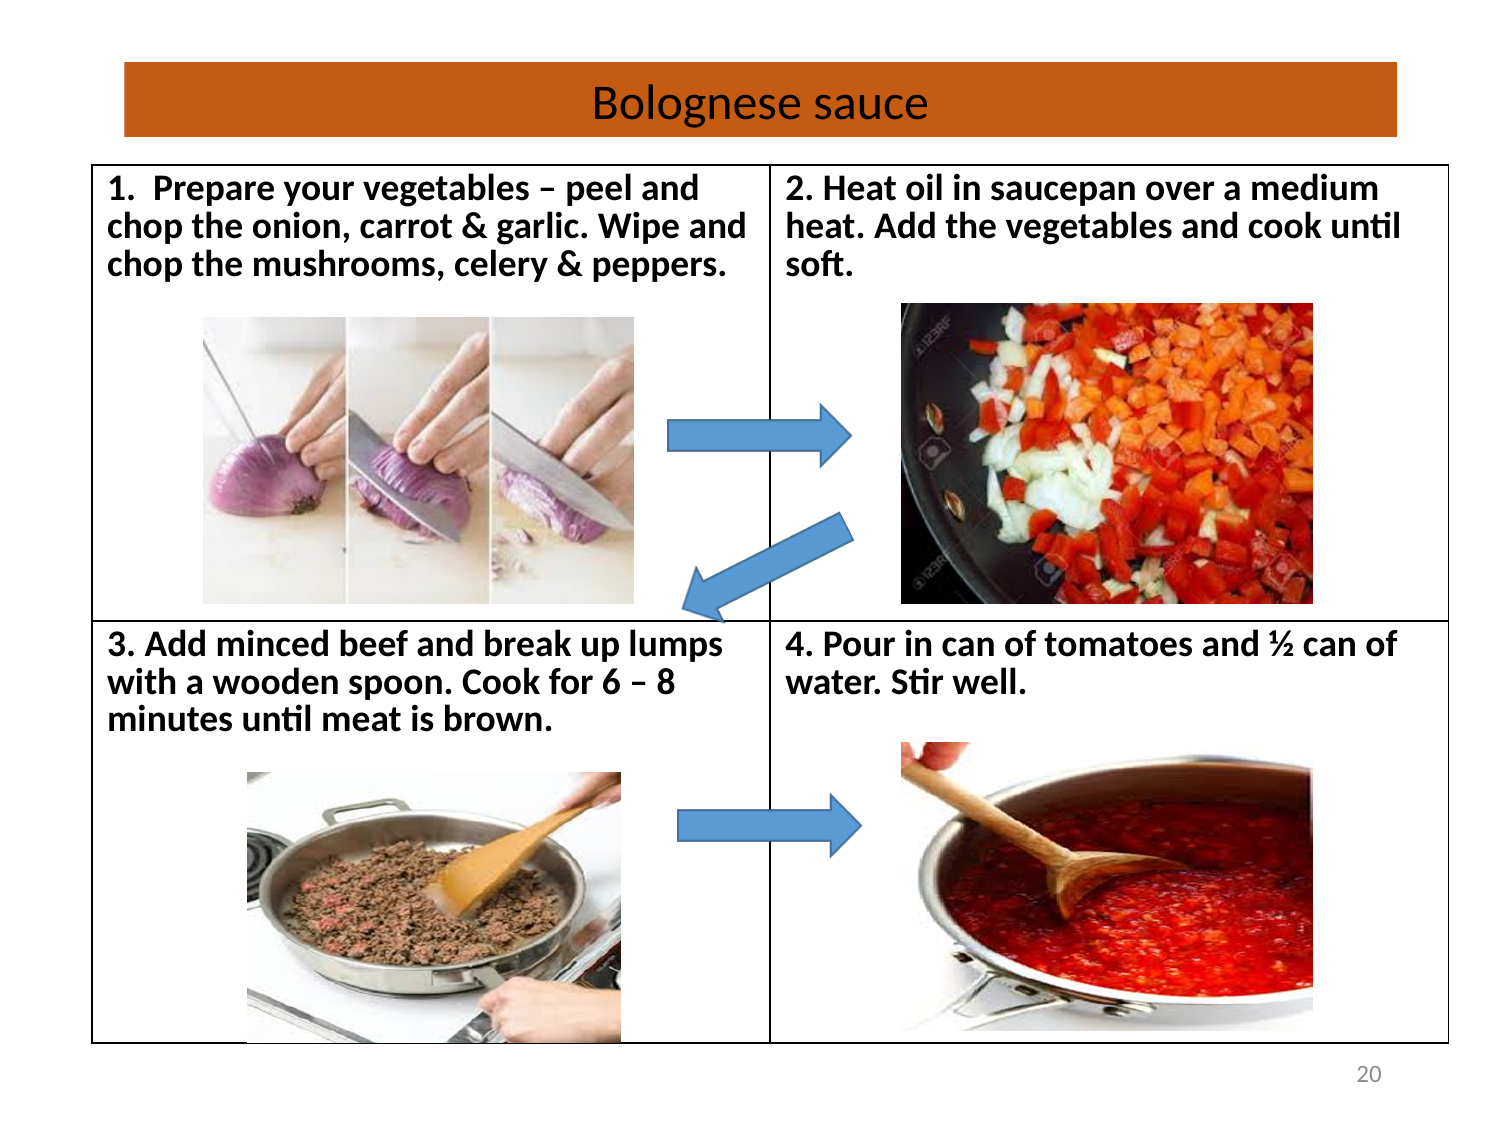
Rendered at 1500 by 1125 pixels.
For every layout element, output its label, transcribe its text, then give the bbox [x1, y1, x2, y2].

table_cell 3. Add minced beef and break up lumps with a wooden spoon. Cook for 6 – 8 minutes until meat is brown. [93, 622, 769, 1042]
picture [677, 792, 863, 859]
picture [203, 317, 634, 604]
picture [667, 497, 861, 638]
picture [901, 742, 1313, 1032]
slide_number 20 [1059, 1044, 1397, 1103]
table_cell 4. Pour in can of tomatoes and ½ can of water. Stir well. [771, 622, 1448, 1042]
table_header 2. Heat oil in saucepan over a medium heat. Add the vegetables and cook until soft. [771, 166, 1448, 620]
picture [901, 303, 1313, 604]
table_header 1. Prepare your vegetables – peel and chop the onion, carrot & garlic. Wipe and chop the mushrooms, celery & peppers. [93, 166, 769, 620]
picture [667, 402, 853, 469]
picture [247, 772, 621, 1043]
text_box Bolognese sauce [124, 62, 1397, 137]
